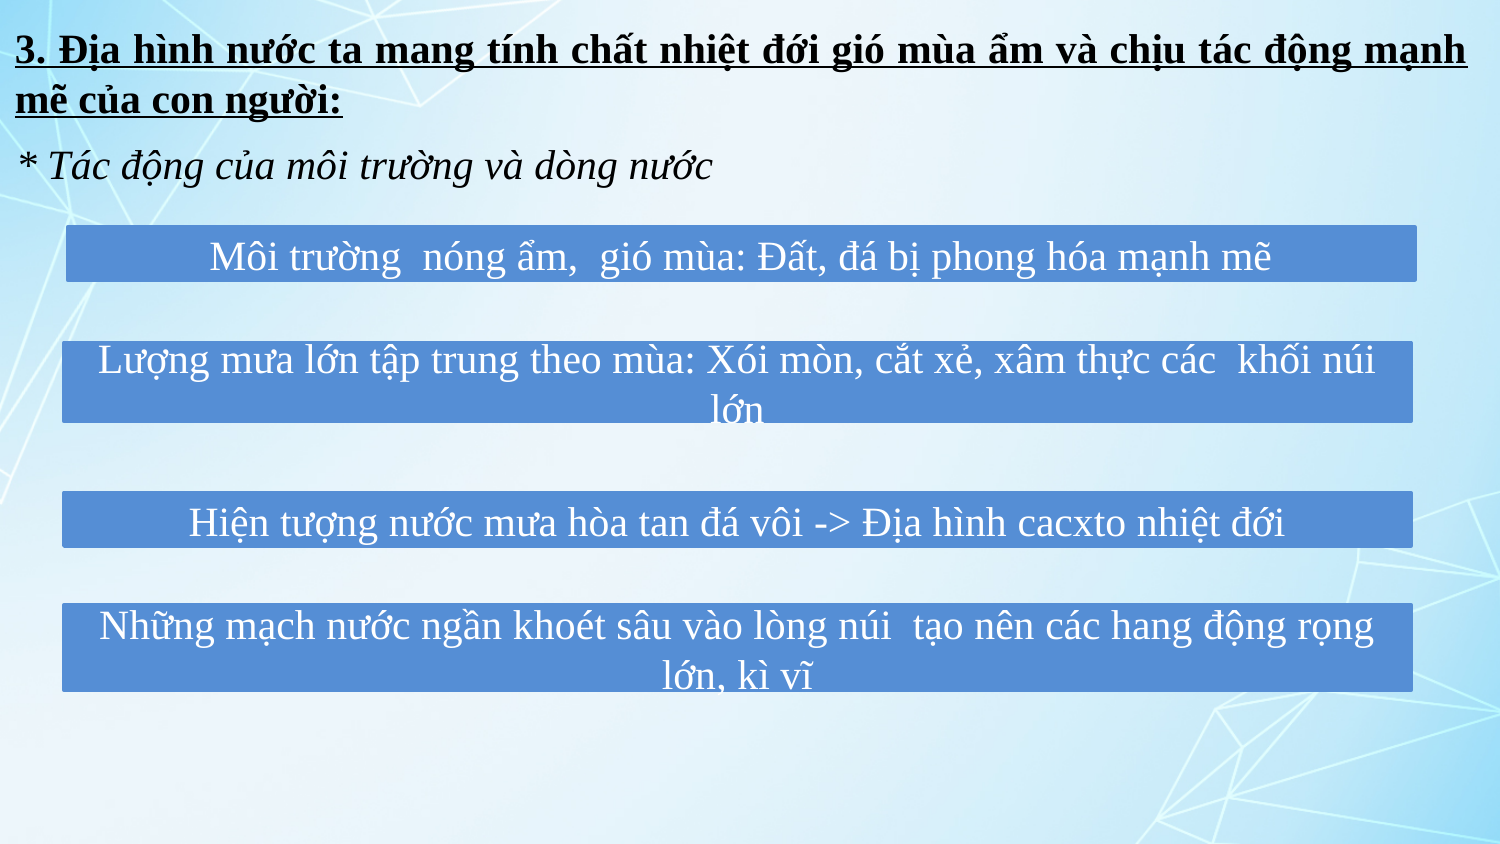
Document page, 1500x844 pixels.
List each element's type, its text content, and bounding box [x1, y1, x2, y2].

text_box Lượng mưa lớn tập trung theo mùa: Xói mòn, cắt xẻ, xâm thực các khối núi lớn [62, 341, 1413, 423]
text_box * Tác động của môi trường và dòng nước [1, 130, 740, 196]
text_box Môi trường nóng ẩm, gió mùa: Đất, đá bị phong hóa mạnh mẽ [66, 225, 1417, 282]
text_box 3. Địa hình nước ta mang tính chất nhiệt đới gió mùa ẩm và chịu tác động mạnh mẽ của con người: [0, 14, 1483, 130]
text_box Những mạch nước ngần khoét sâu vào lòng núi tạo nên các hang động rọng lớn, kì vĩ [62, 603, 1413, 692]
text_box Hiện tượng nước mưa hòa tan đá vôi -> Địa hình cacxto nhiệt đới [62, 491, 1413, 548]
picture [0, 0, 1500, 844]
